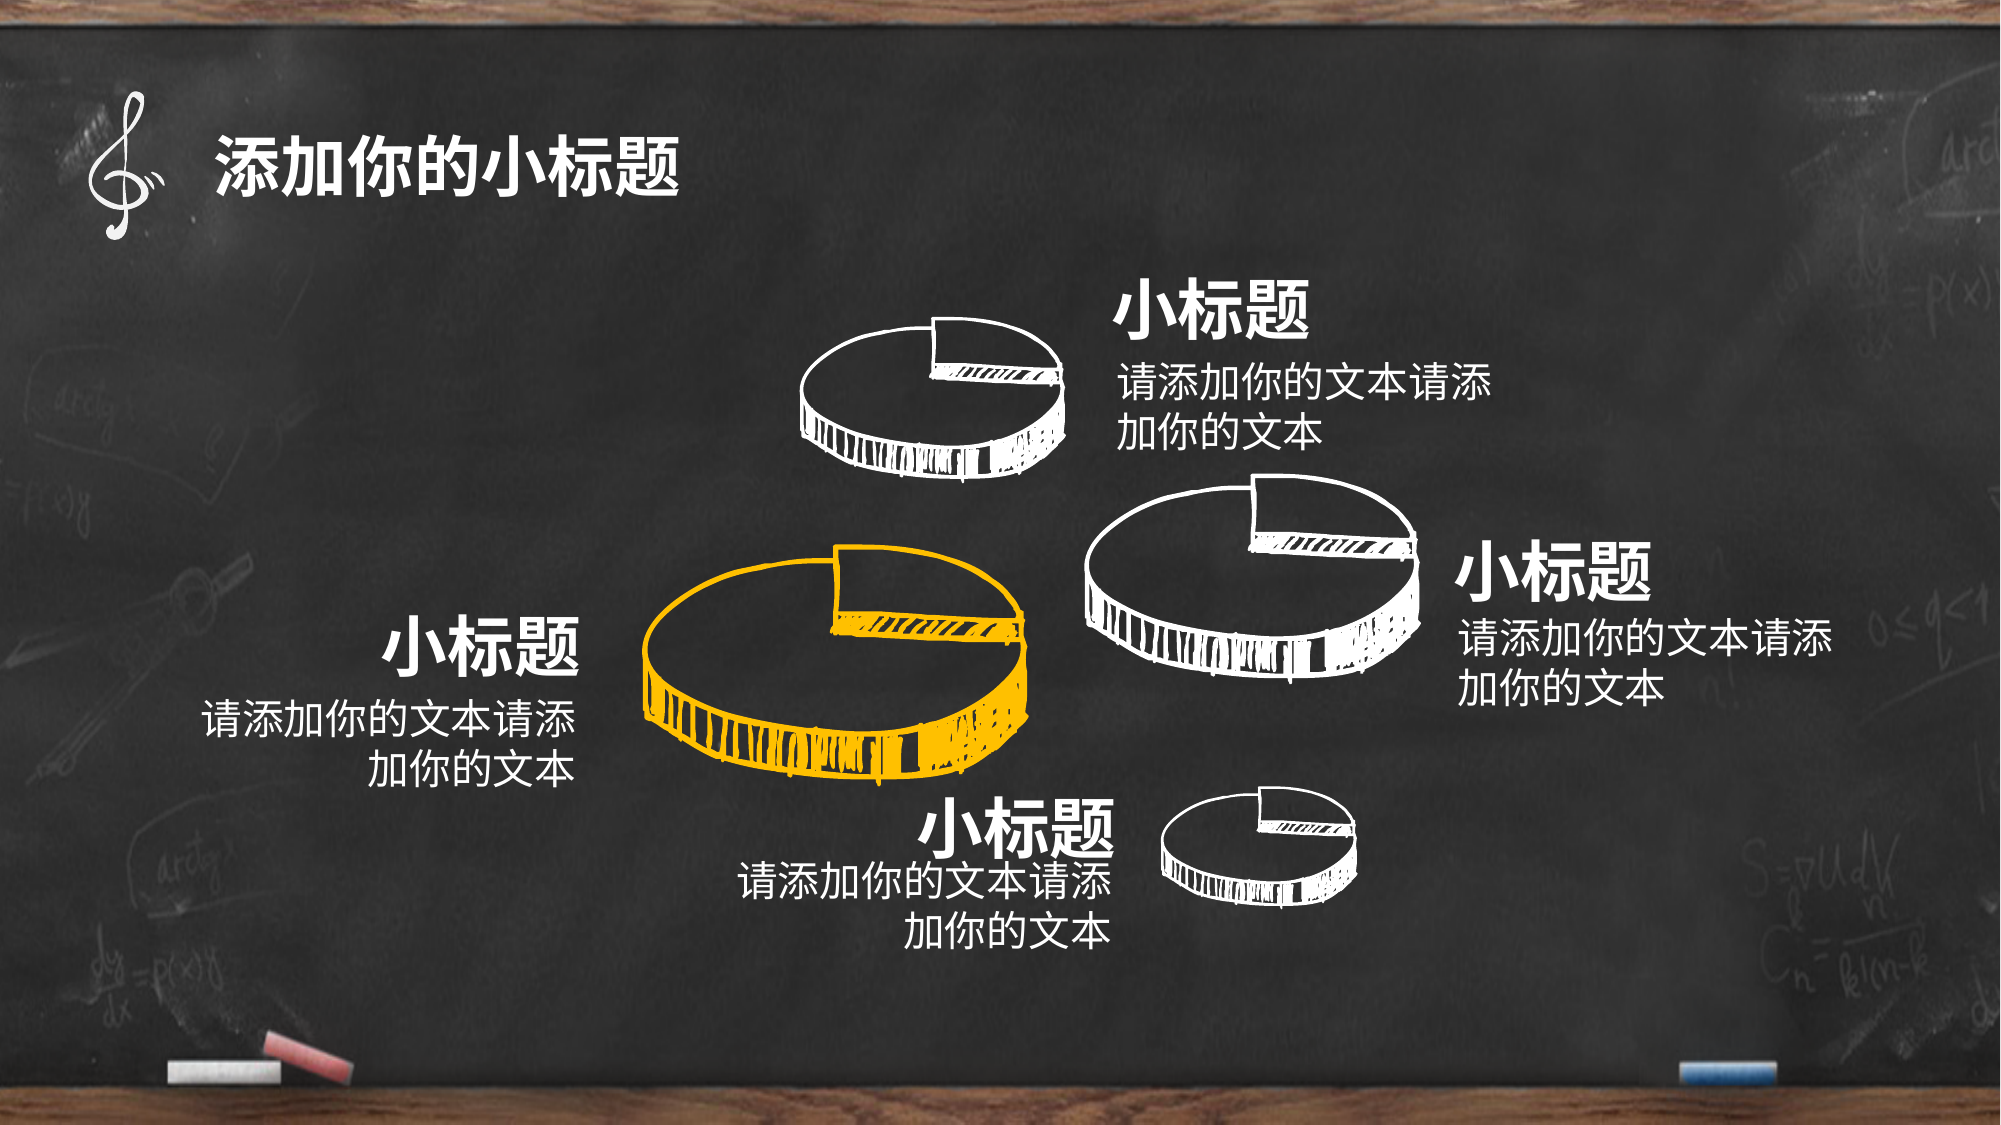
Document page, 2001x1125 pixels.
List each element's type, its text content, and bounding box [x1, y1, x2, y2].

text_box [1084, 473, 1421, 685]
text_box 小标题 [1111, 267, 1312, 348]
text_box 小标题 [380, 604, 581, 685]
text_box 请添加你的文本请添加你的文本 [703, 847, 1127, 963]
text_box [1160, 786, 1358, 910]
text_box 小标题 [916, 787, 1117, 847]
picture [0, 0, 2001, 1125]
text_box 请添加你的文本请添加你的文本 [1443, 604, 1867, 720]
text_box 小标题 [1453, 529, 1654, 604]
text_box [85, 90, 169, 242]
text_box [799, 316, 1067, 484]
text_box 请添加你的文本请添加你的文本 [1101, 348, 1525, 464]
text_box [642, 544, 1029, 787]
text_box 添加你的小标题 [214, 124, 682, 205]
text_box 请添加你的文本请添加你的文本 [167, 685, 591, 801]
